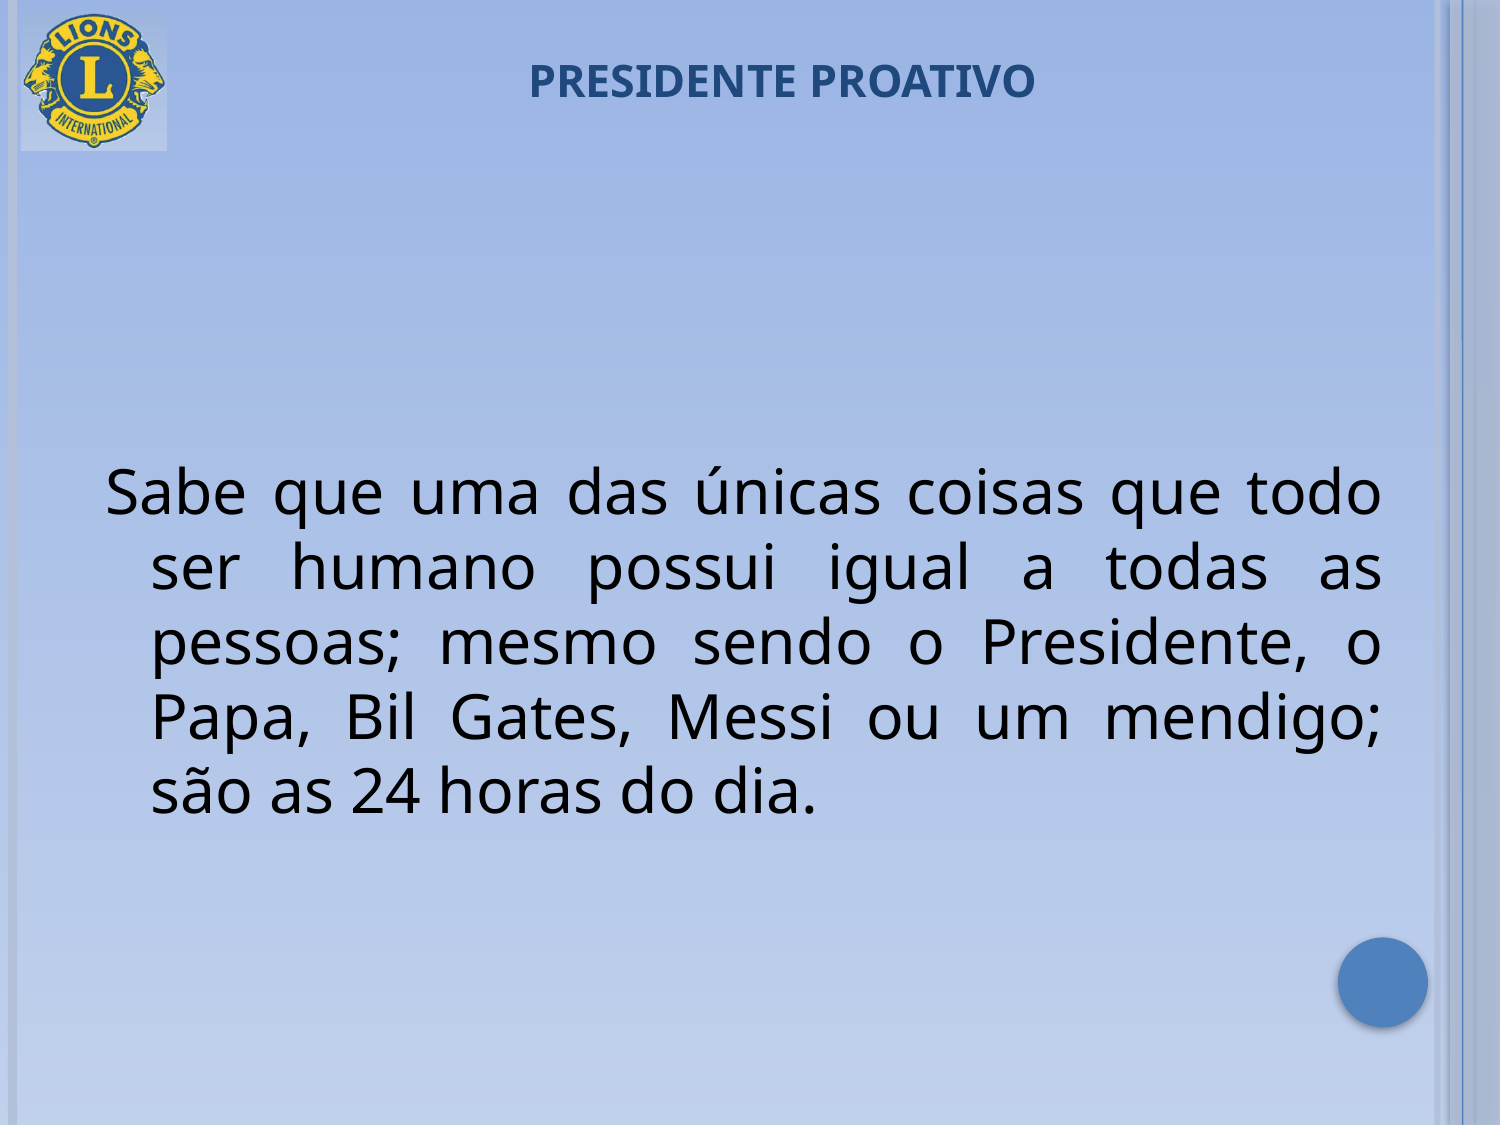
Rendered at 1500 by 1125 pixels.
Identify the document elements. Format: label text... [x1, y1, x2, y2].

picture [20, 11, 167, 152]
list Sabe que uma das únicas coisas que todo ser humano possui igual a todas as pessoas; mesmo sendo o Presidente, o Papa, Bil Gates, Messi ou um mendigo; são as 24 horas do dia. [90, 444, 1400, 1047]
title PRESIDENTE PROATIVO [174, 45, 1400, 114]
